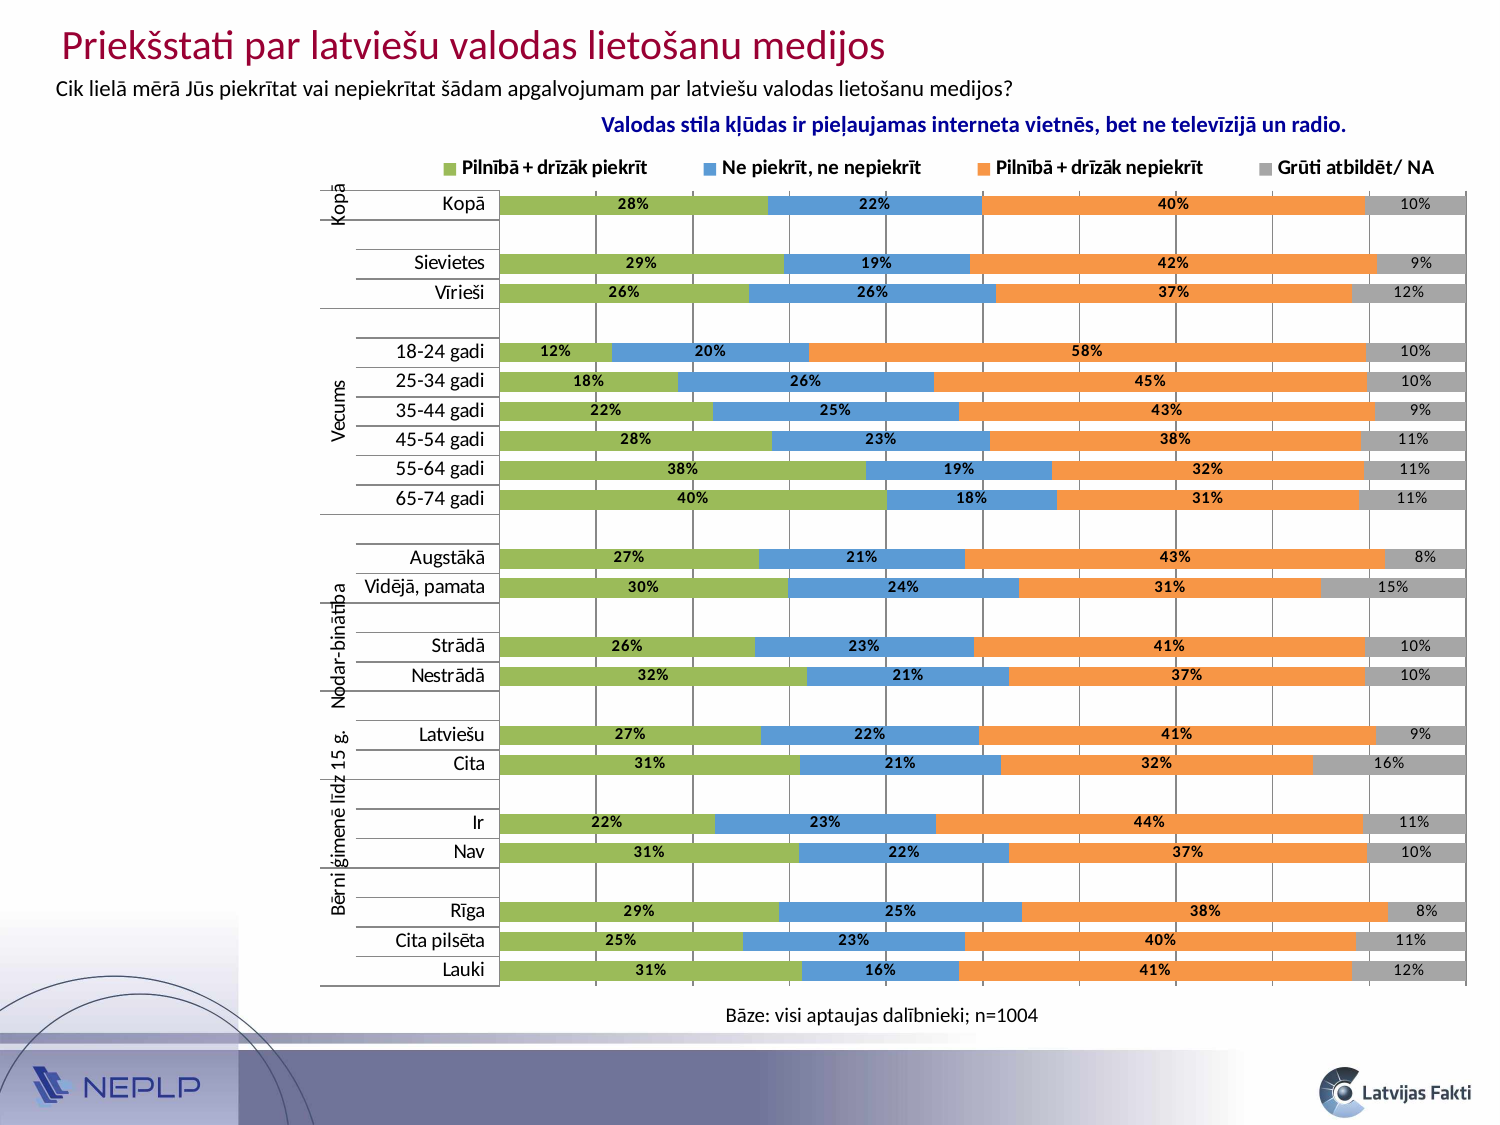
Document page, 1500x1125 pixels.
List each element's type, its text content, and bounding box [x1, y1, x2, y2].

text_box Priekšstati par latviešu valodas lietošanu medijos [46, 10, 1453, 78]
text_box Bāze: visi aptaujas dalībnieki; n=1004 [710, 1007, 1054, 1035]
text_box Cik lielā mērā Jūs piekrītat vai nepiekrītat šādam apgalvojumam par latviešu valodas lietošanu medijos? [40, 65, 1476, 114]
picture [0, 0, 1500, 1125]
text_box Valodas stila kļūdas ir pieļaujamas interneta vietnēs, bet ne televīzijā un radio. [490, 101, 1460, 144]
chart [224, 149, 1484, 1000]
